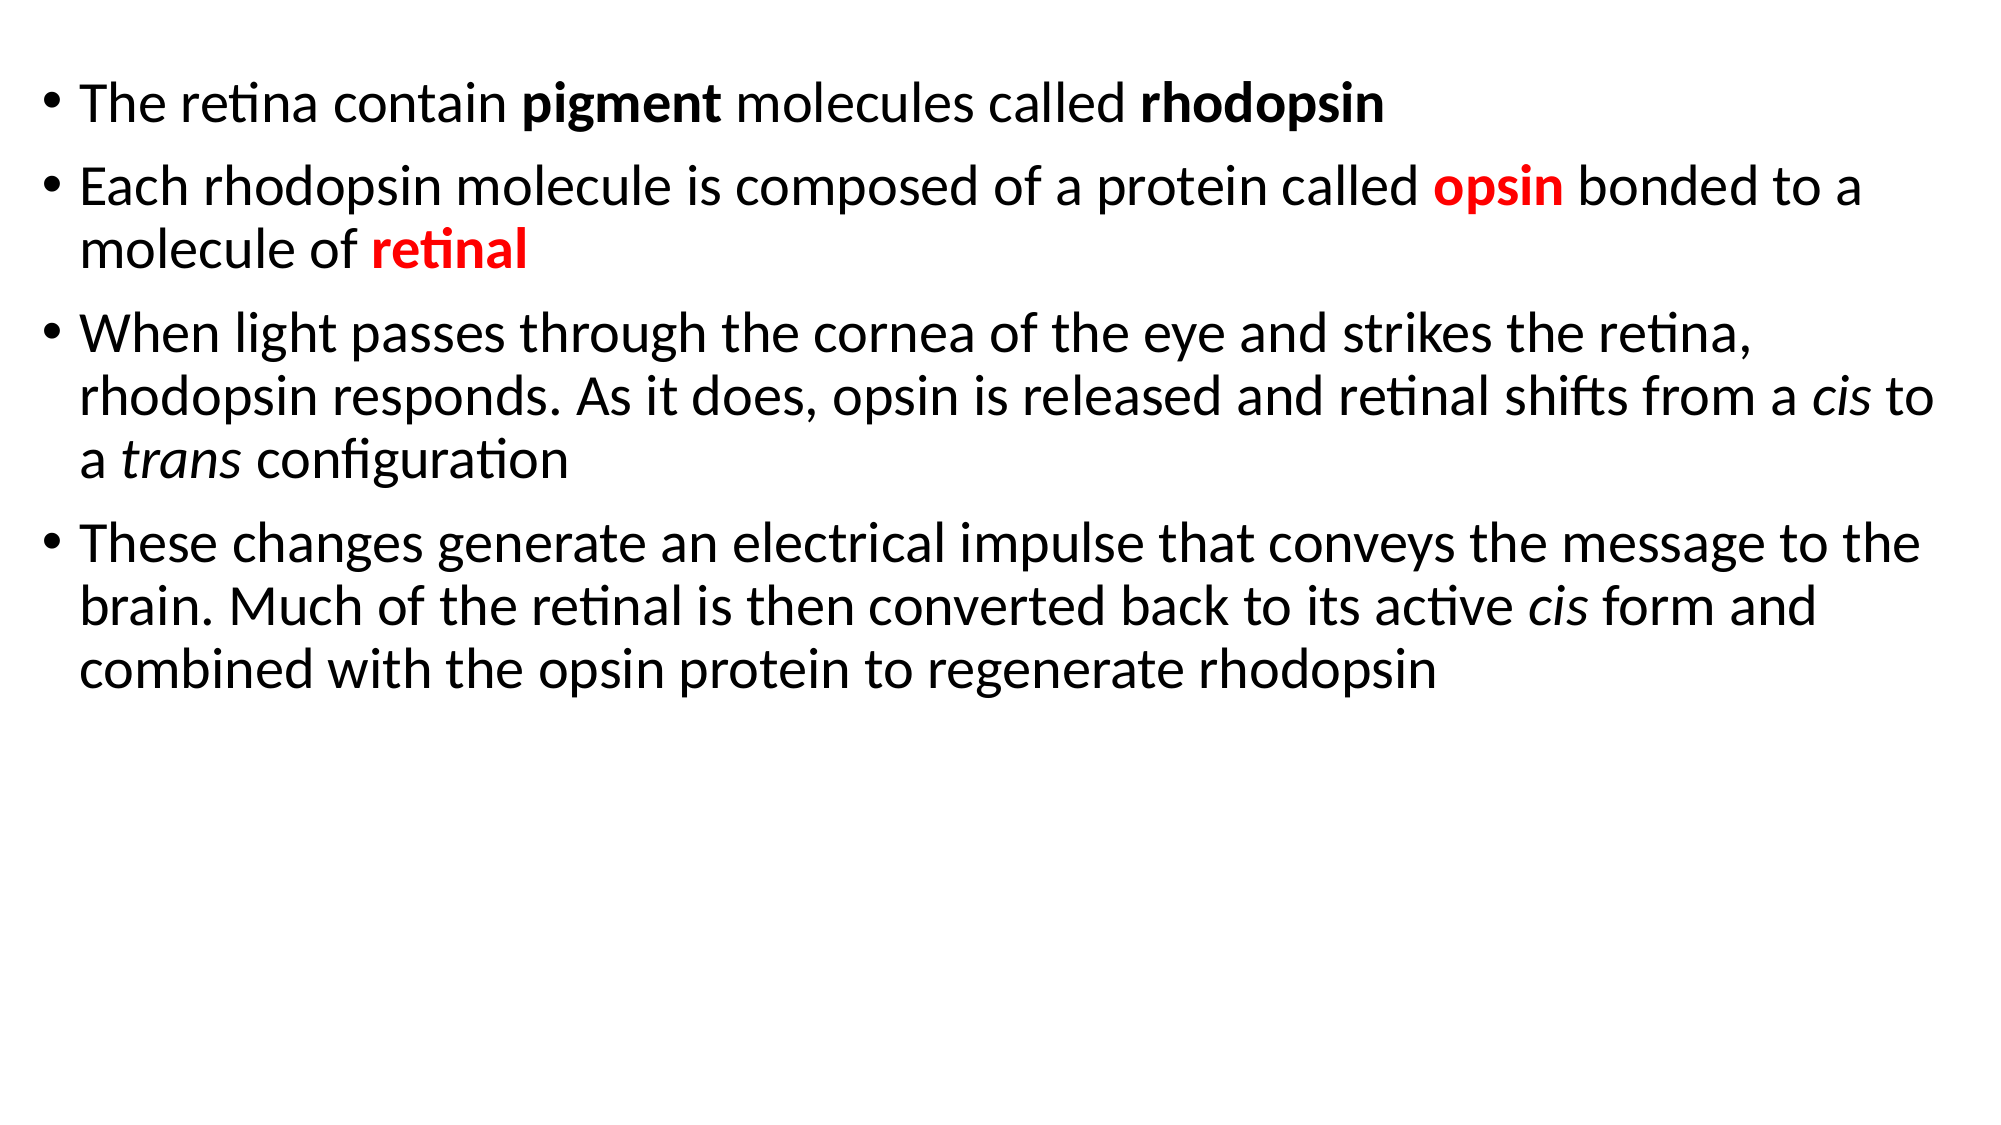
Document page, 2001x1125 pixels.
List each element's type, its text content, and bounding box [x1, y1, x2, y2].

list The retina contain pigment molecules called rhodopsin Each rhodopsin molecule is composed of a protein called opsin bonded to a molecule of retinal When light passes through the cornea of the eye and strikes the retina, rhodopsin responds. As it does, opsin is released and retinal shifts from a cis to a trans configuration These changes generate an electrical impulse that conveys the message to the brain. Much of the retinal is then converted back to its active cis form and combined with the opsin protein to regenerate rhodopsin [26, 64, 1953, 965]
